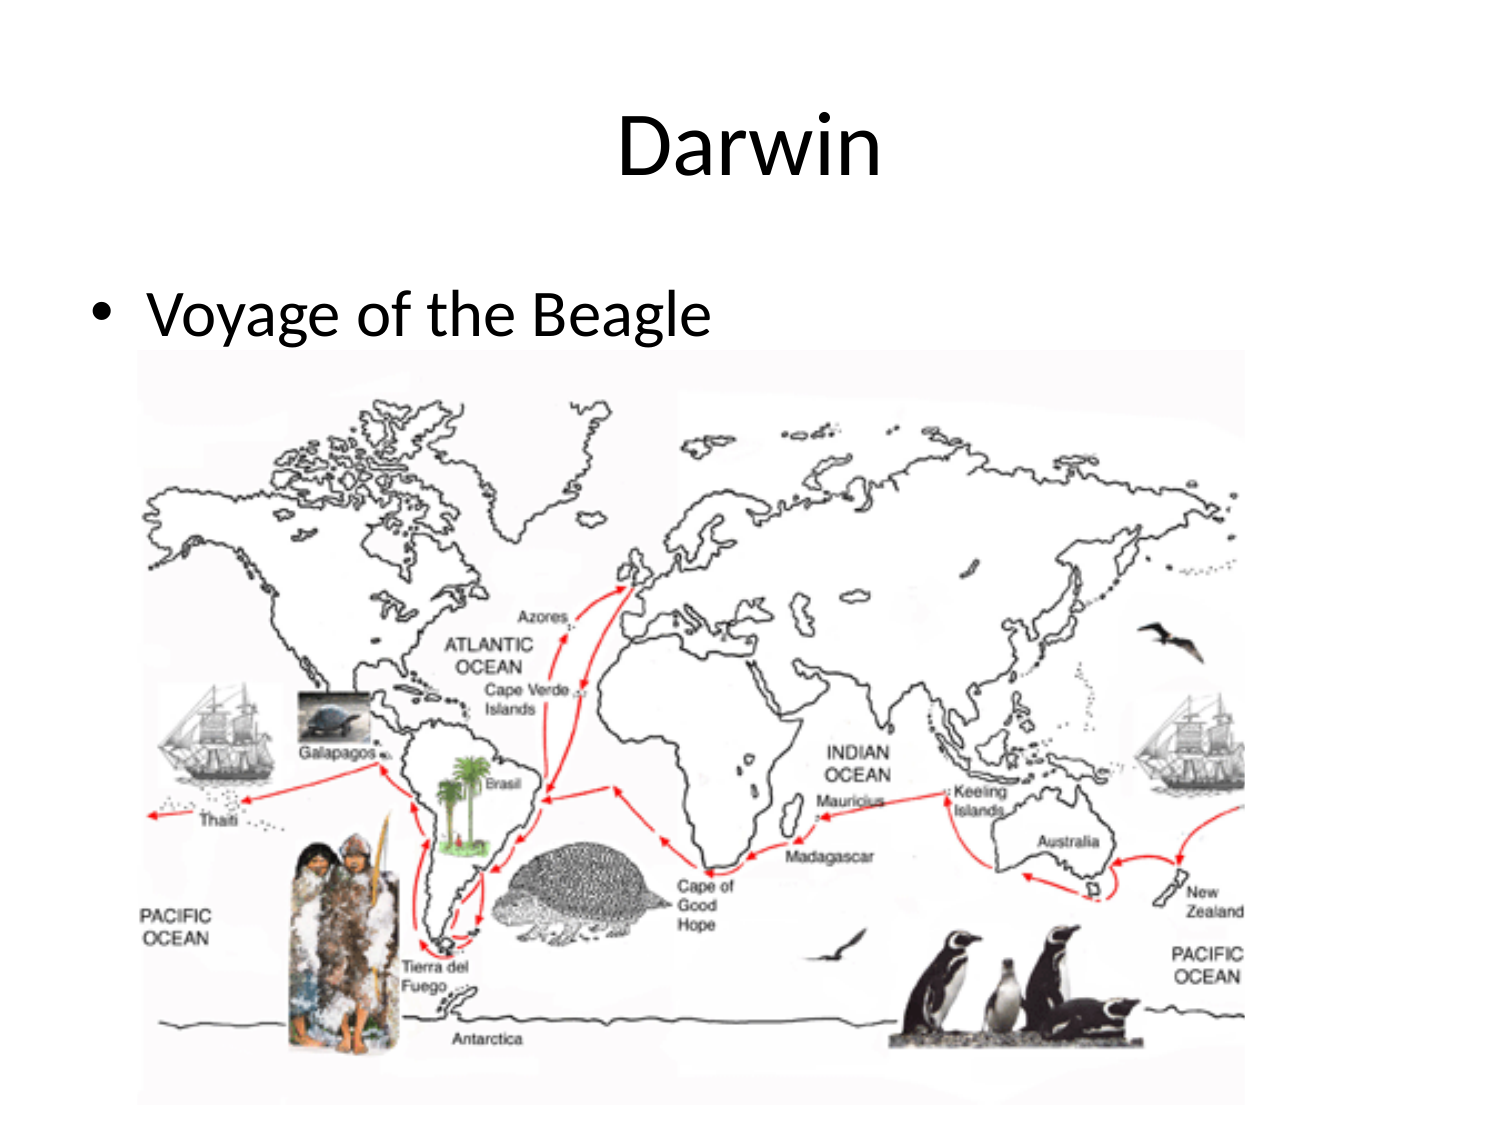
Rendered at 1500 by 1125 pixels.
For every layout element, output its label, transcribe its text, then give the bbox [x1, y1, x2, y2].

title Darwin [75, 45, 1425, 233]
list Voyage of the Beagle [75, 262, 1425, 1005]
picture [137, 349, 1245, 1105]
